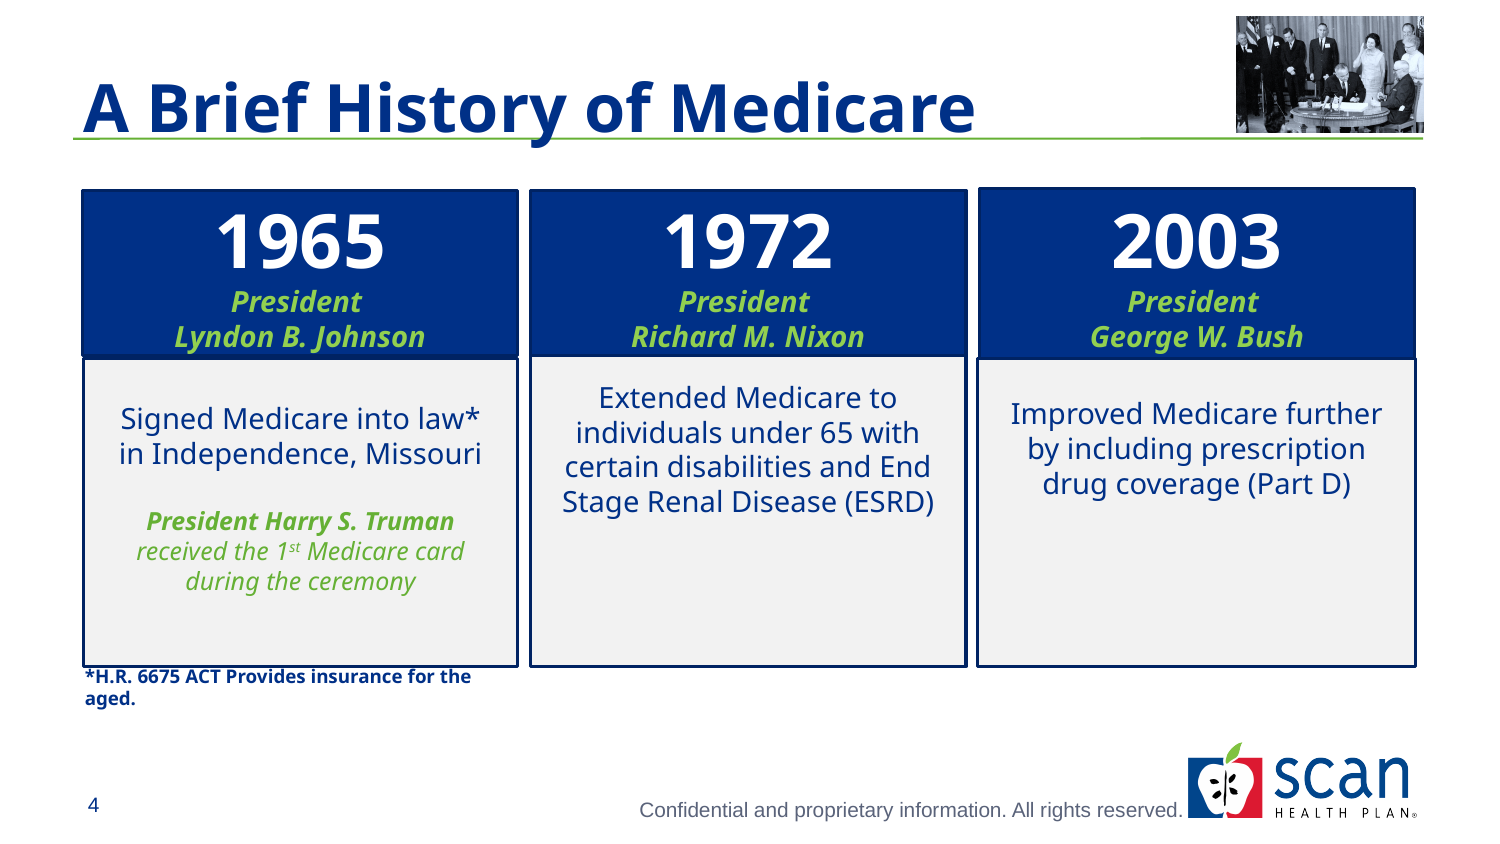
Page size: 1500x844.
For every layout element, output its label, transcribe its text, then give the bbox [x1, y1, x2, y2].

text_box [977, 188, 1416, 667]
text_box *H.R. 6675 ACT Provides insurance for the aged. [70, 657, 538, 717]
list A Brief History of Medicare [68, 58, 1418, 147]
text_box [529, 190, 967, 667]
text_box 1965 President Lyndon B. Johnson [81, 189, 519, 357]
text_box Signed Medicare into law* in Independence, Missouri President Harry S. Truman received the 1st Medicare card during the ceremony [82, 357, 519, 657]
picture [1188, 742, 1417, 818]
picture [1235, 15, 1424, 133]
slide_number 4 [73, 786, 161, 825]
